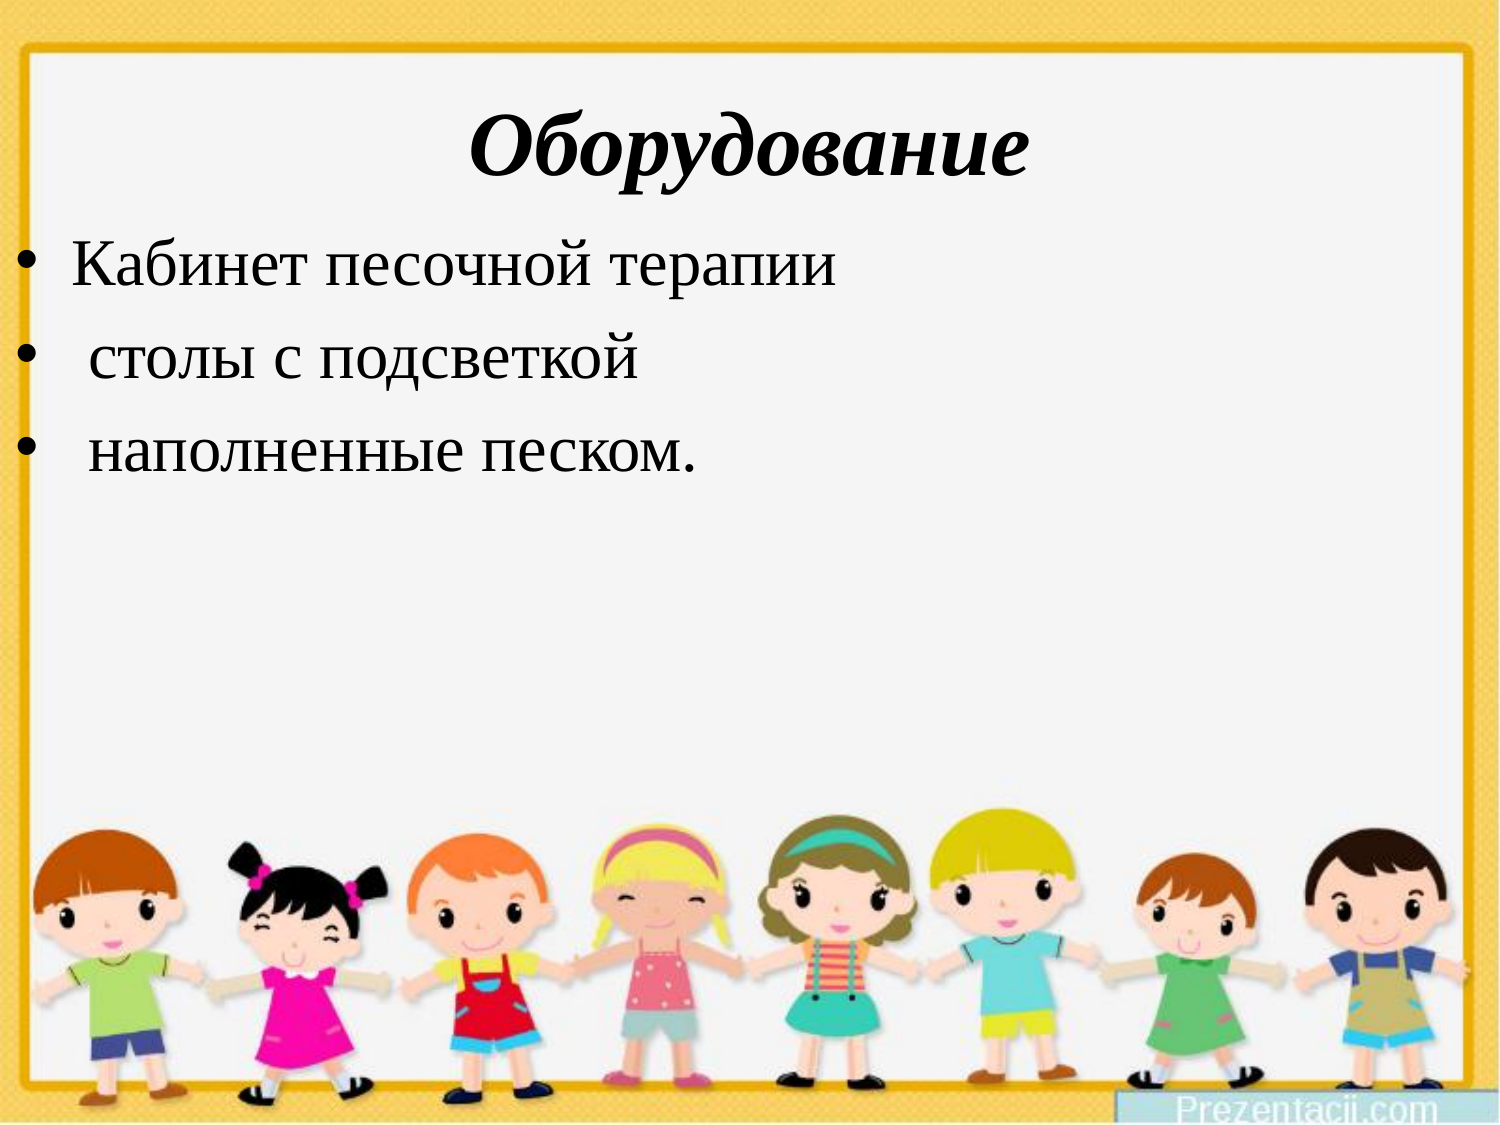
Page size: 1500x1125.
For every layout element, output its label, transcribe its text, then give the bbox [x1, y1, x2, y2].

picture [0, 0, 1500, 210]
list Кабинет песочной терапии столы с подсветкой наполненные песком. [0, 210, 1500, 954]
title Оборудование [75, 45, 1425, 210]
picture [0, 954, 1500, 1125]
